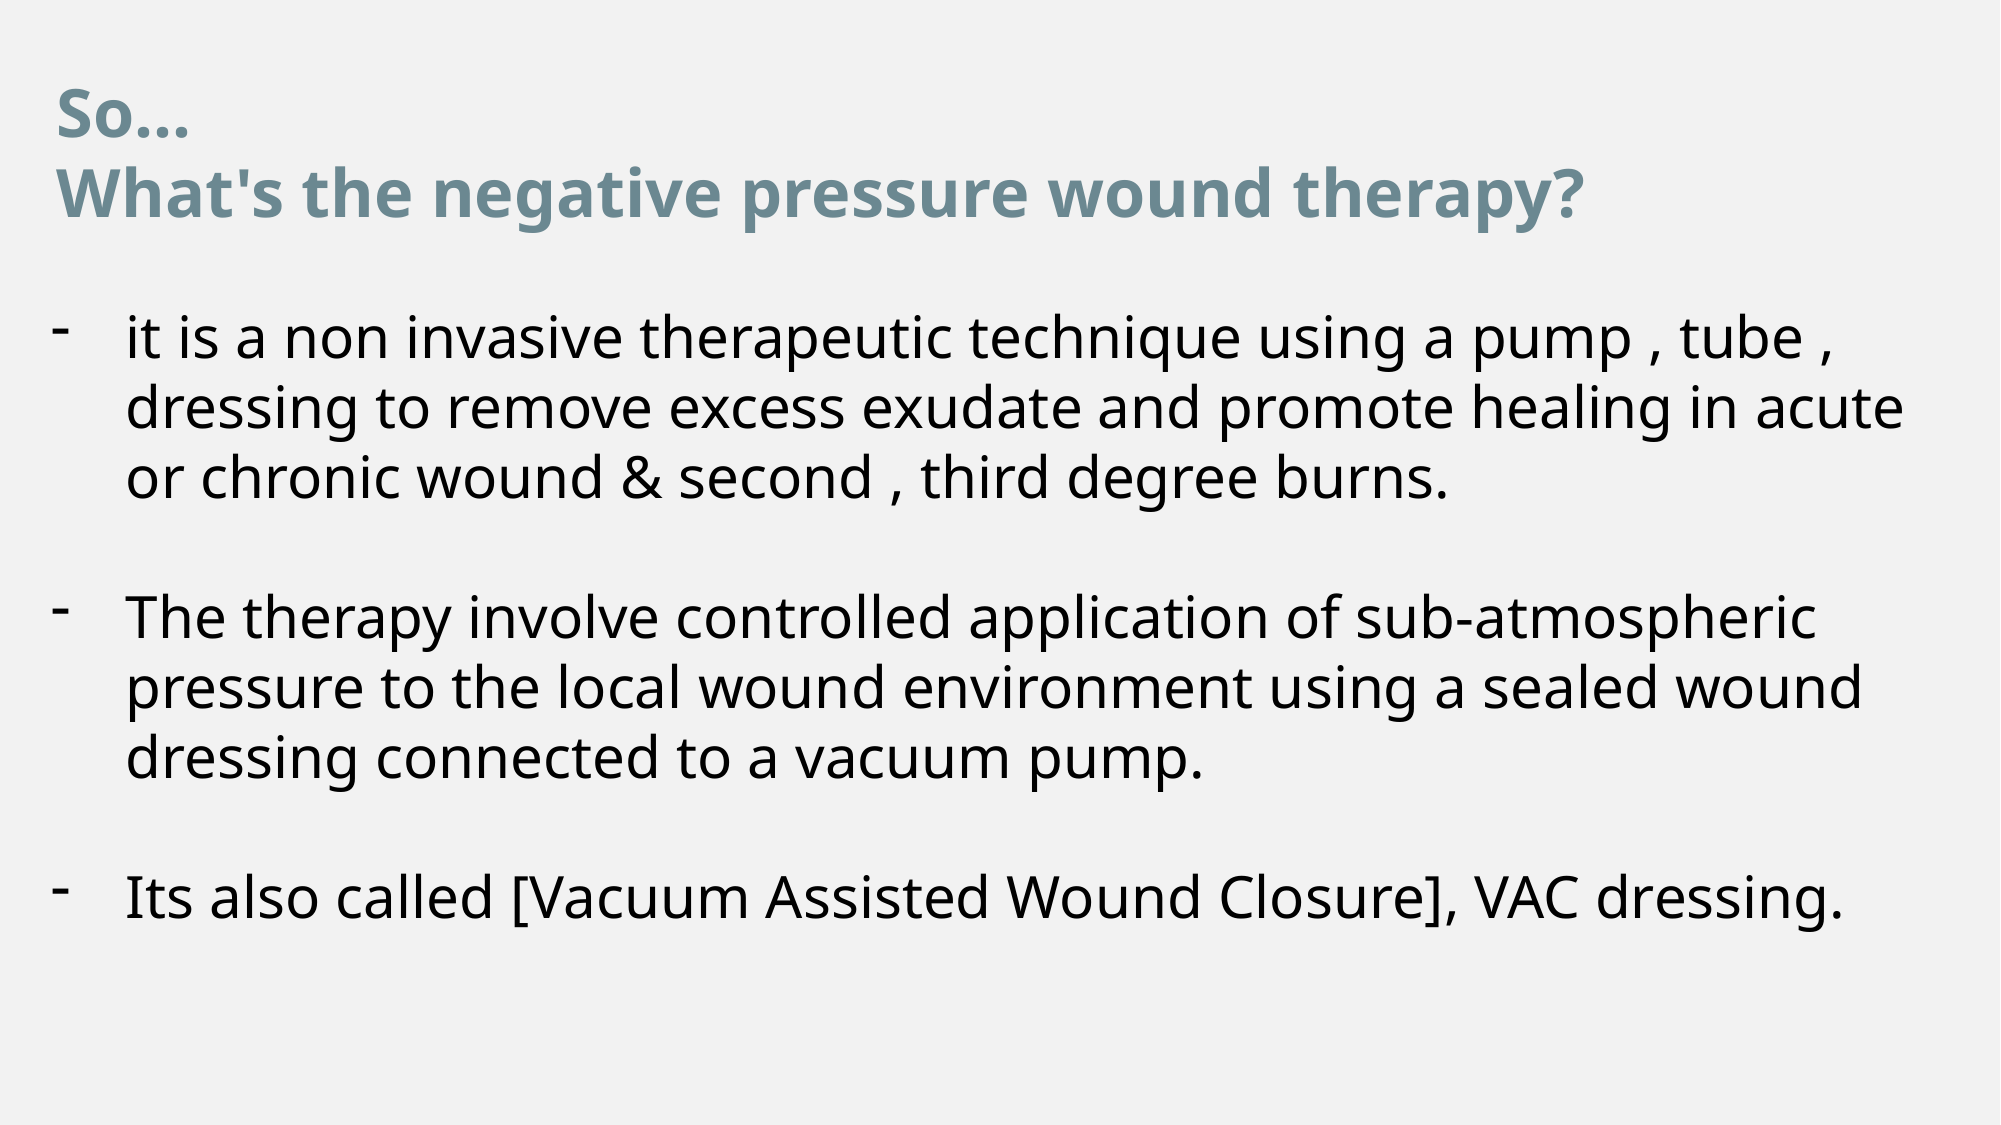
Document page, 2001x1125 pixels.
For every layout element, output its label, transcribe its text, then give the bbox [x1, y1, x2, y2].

text_box it is a non invasive therapeutic technique using a pump , tube , dressing to remove excess exudate and promote healing in acute or chronic wound & second , third degree burns. The therapy involve controlled application of sub-atmospheric pressure to the local wound environment using a sealed wound dressing connected to a vacuum pump. Its also called [Vacuum Assisted Wound Closure], VAC dressing. [35, 279, 1950, 1021]
text_box So… What's the negative pressure wound therapy? [42, 63, 2000, 238]
